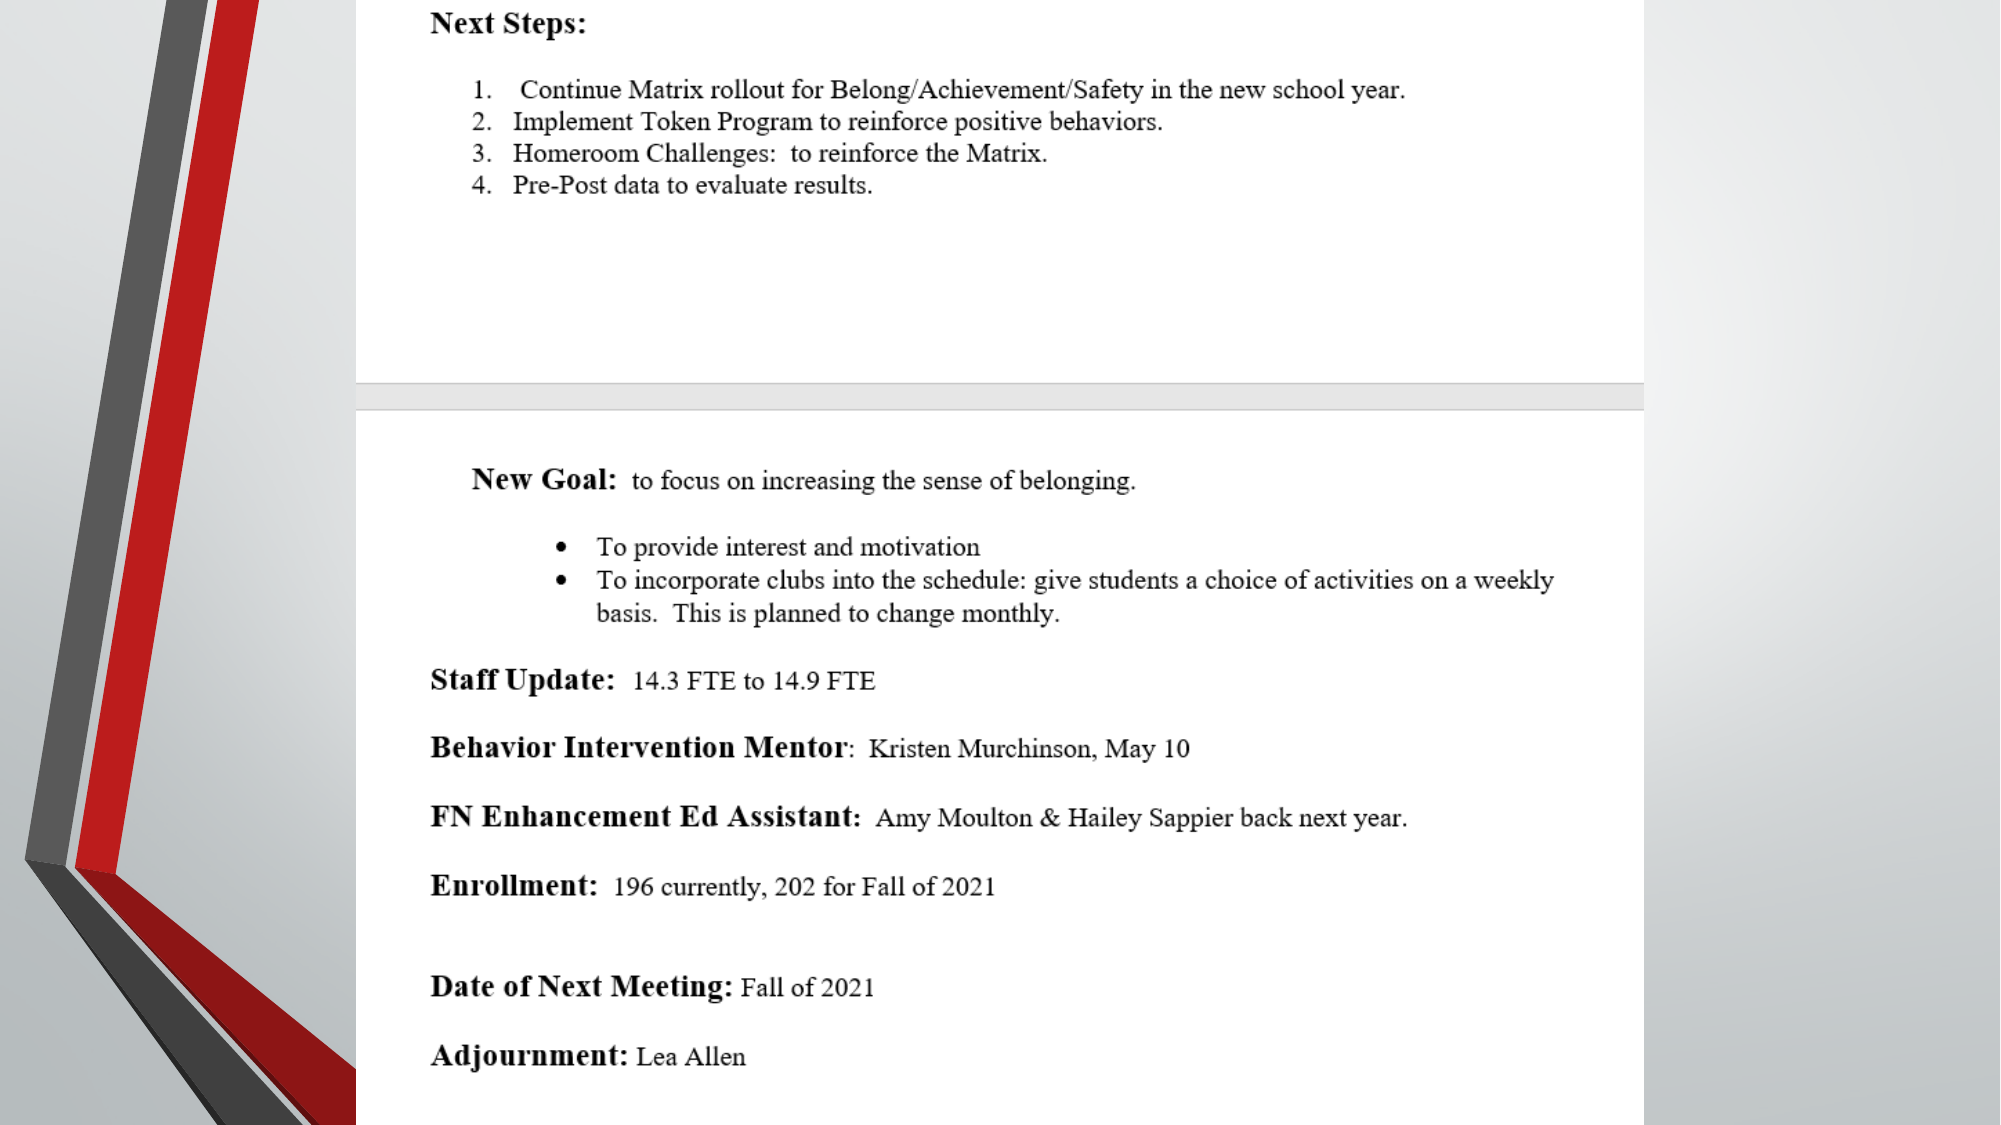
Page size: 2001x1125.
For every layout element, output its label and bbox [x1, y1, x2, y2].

picture [356, 0, 1644, 1125]
